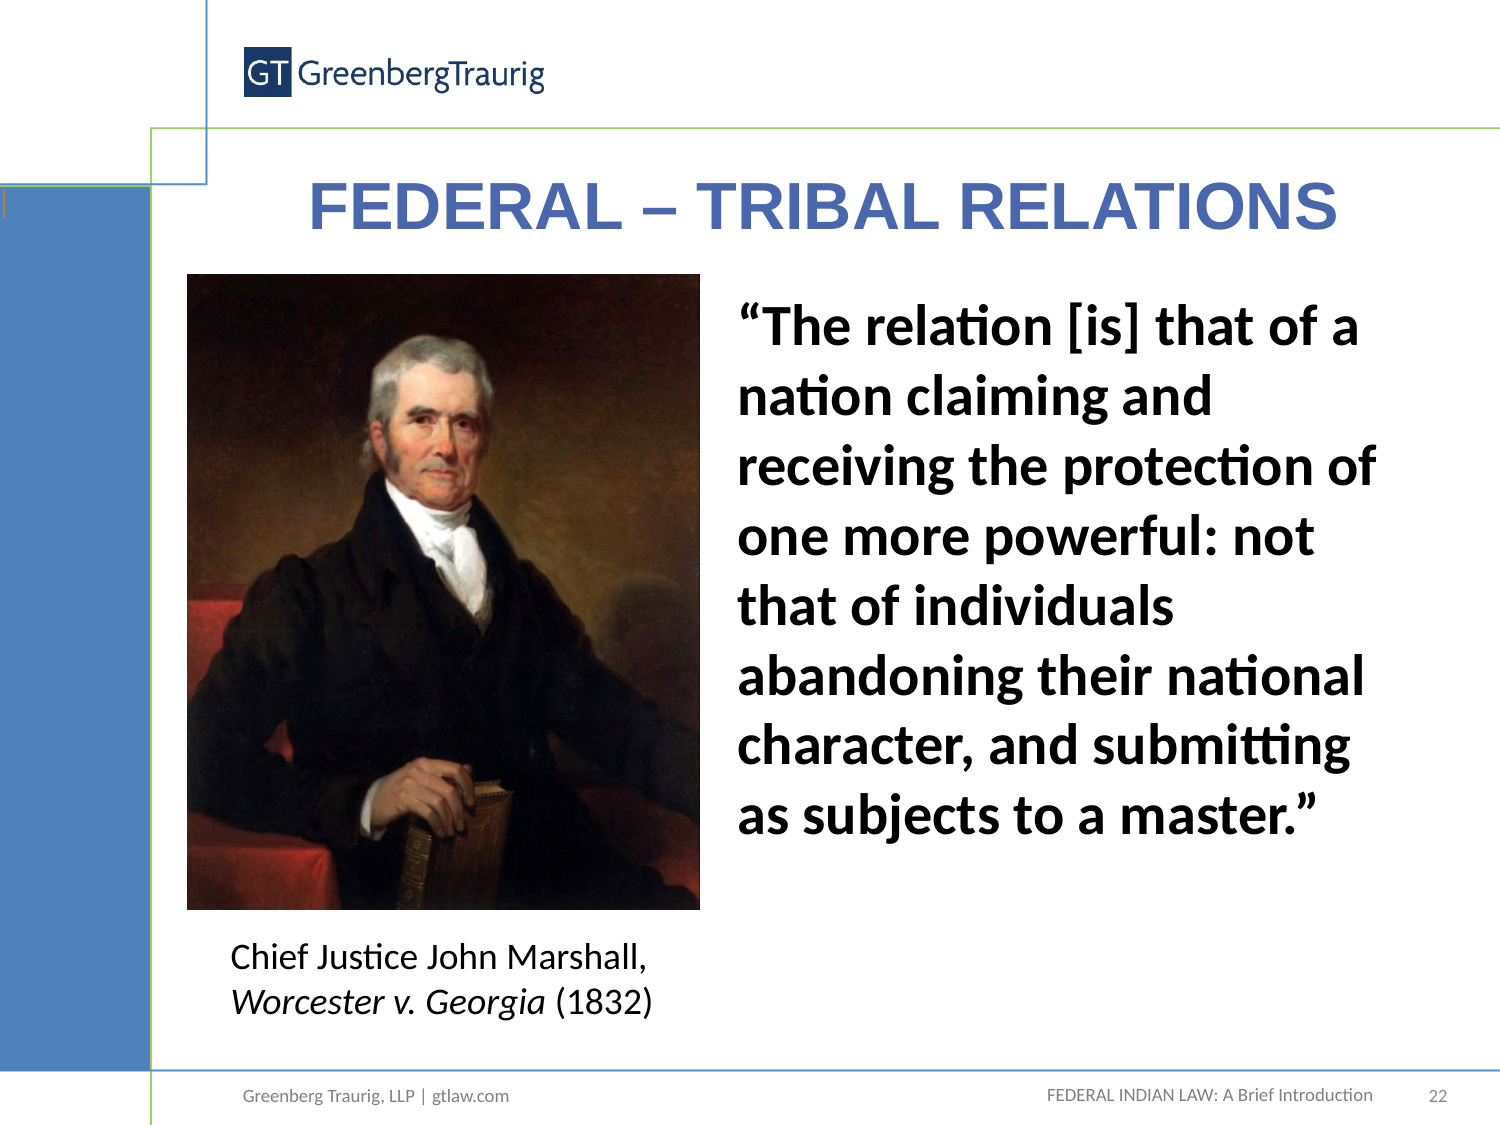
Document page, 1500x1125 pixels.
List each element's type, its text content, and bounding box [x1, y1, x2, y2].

slide_number 22 [1387, 1065, 1463, 1125]
list “The relation [is] that of a nation claiming and receiving the protection of one more powerful: not that of individuals abandoning their national character, and submitting as subjects to a master.” [737, 287, 1400, 1022]
title FEDERAL – TRIBAL RELATIONS [242, 162, 1406, 303]
text_box Chief Justice John Marshall, Worcester v. Georgia (1832) [215, 924, 672, 1030]
picture [0, 0, 1500, 1125]
